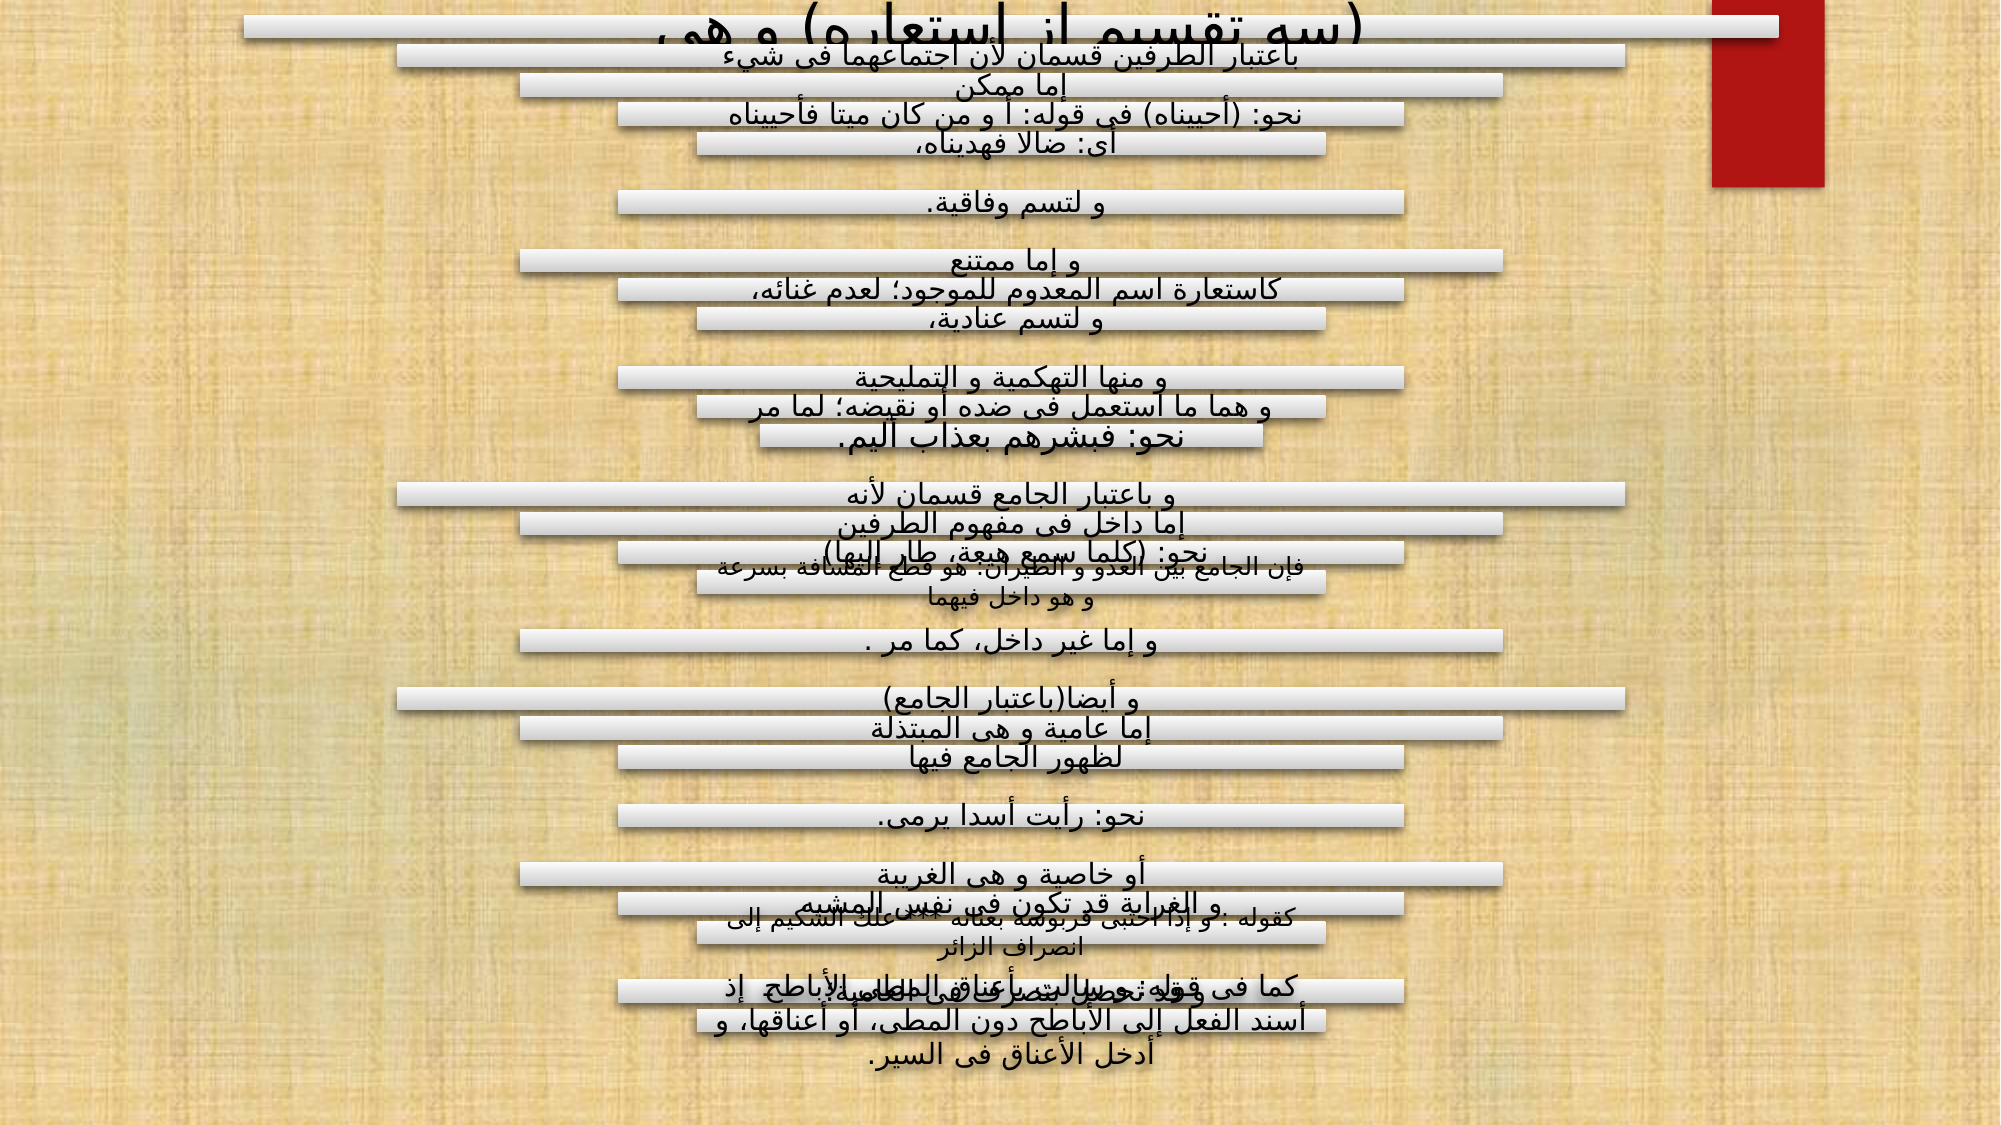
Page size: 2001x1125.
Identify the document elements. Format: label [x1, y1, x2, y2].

list [51, 14, 1971, 1091]
picture [0, 0, 2001, 1125]
